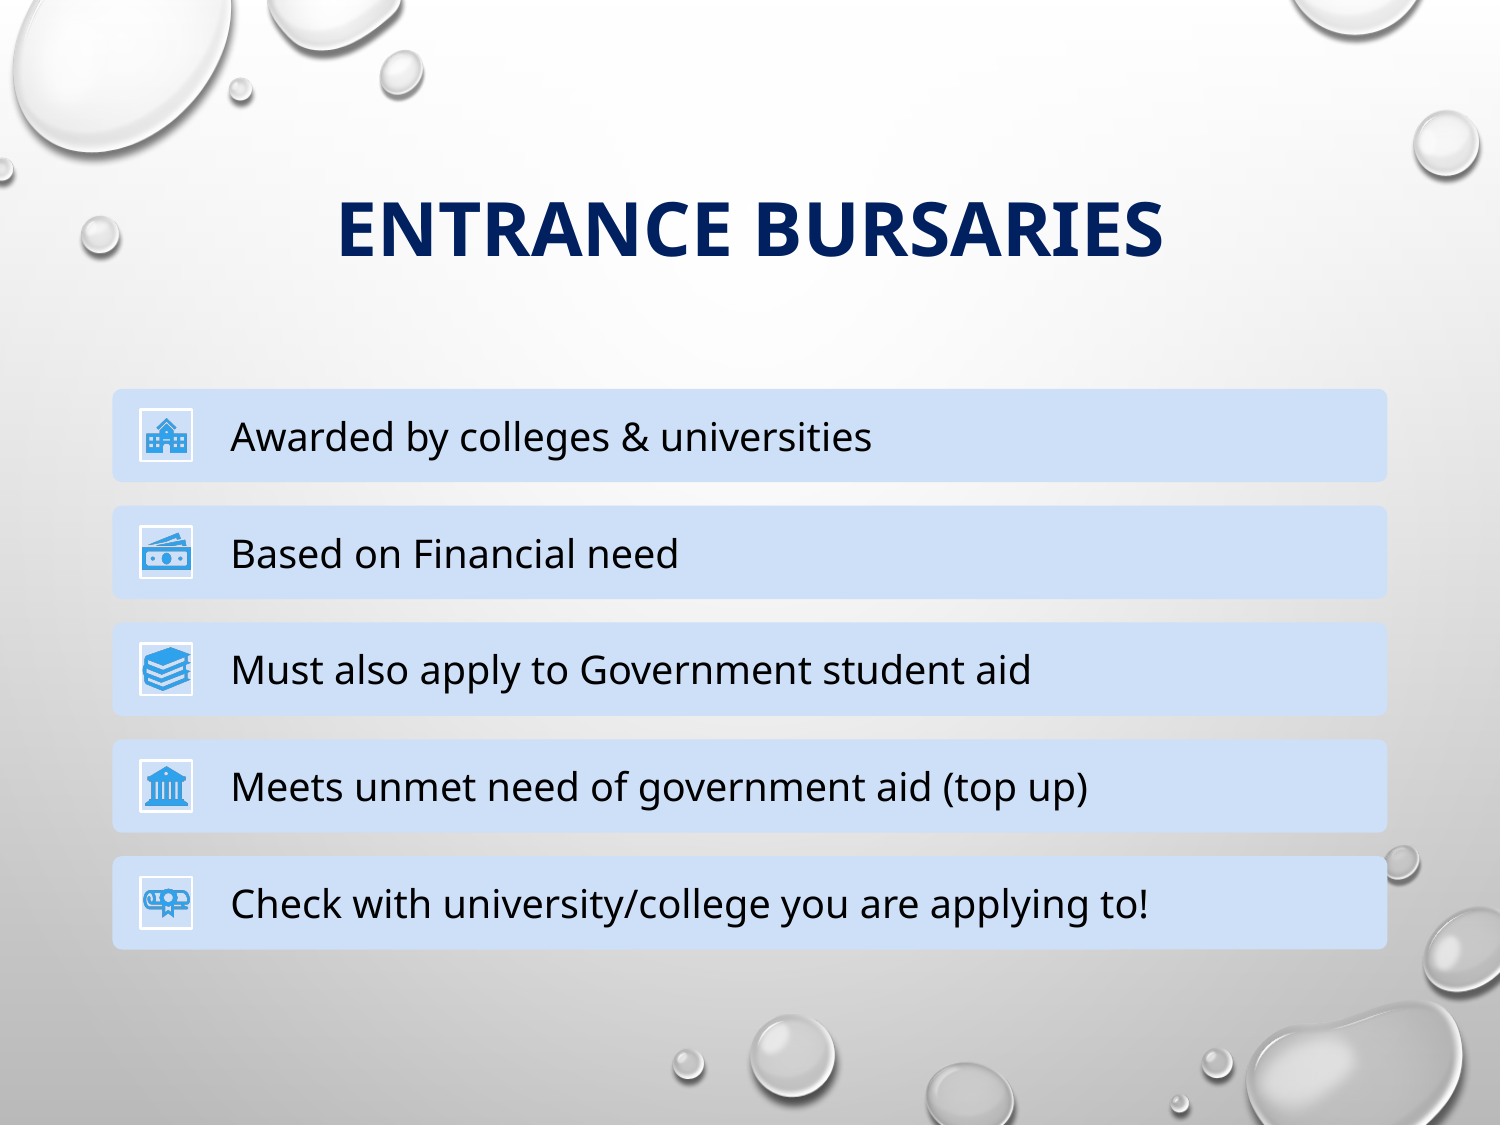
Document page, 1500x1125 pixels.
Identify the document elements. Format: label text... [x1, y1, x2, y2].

picture [0, 0, 1500, 1125]
title Entrance Bursaries [112, 101, 1388, 364]
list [112, 388, 1388, 951]
